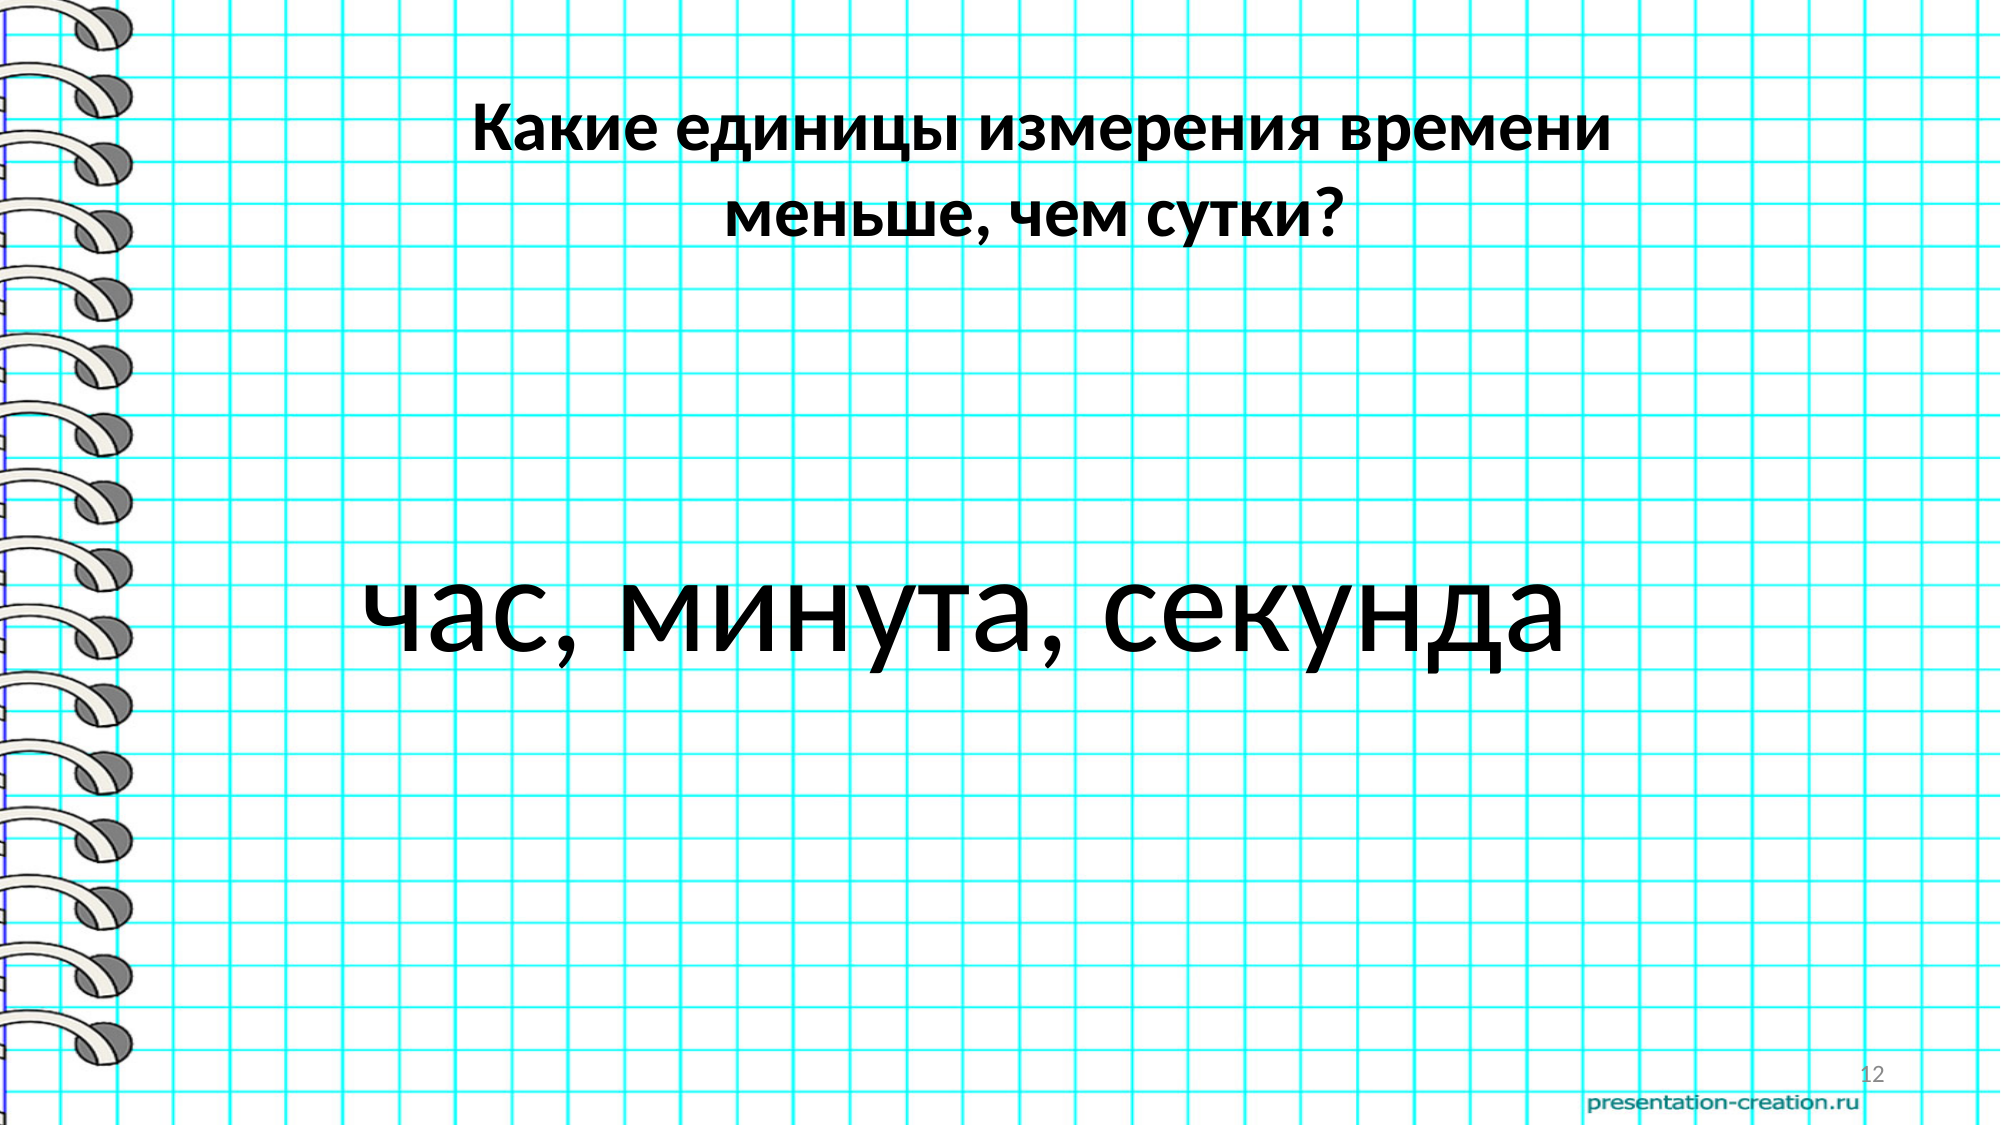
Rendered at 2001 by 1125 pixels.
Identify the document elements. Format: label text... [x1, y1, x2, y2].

list час, минута, секунда [284, 506, 1849, 1073]
slide_number 12 [1433, 1042, 1900, 1103]
title Какие единицы измерения времени меньше, чем сутки? [317, 71, 1770, 259]
picture [0, 0, 2001, 1125]
